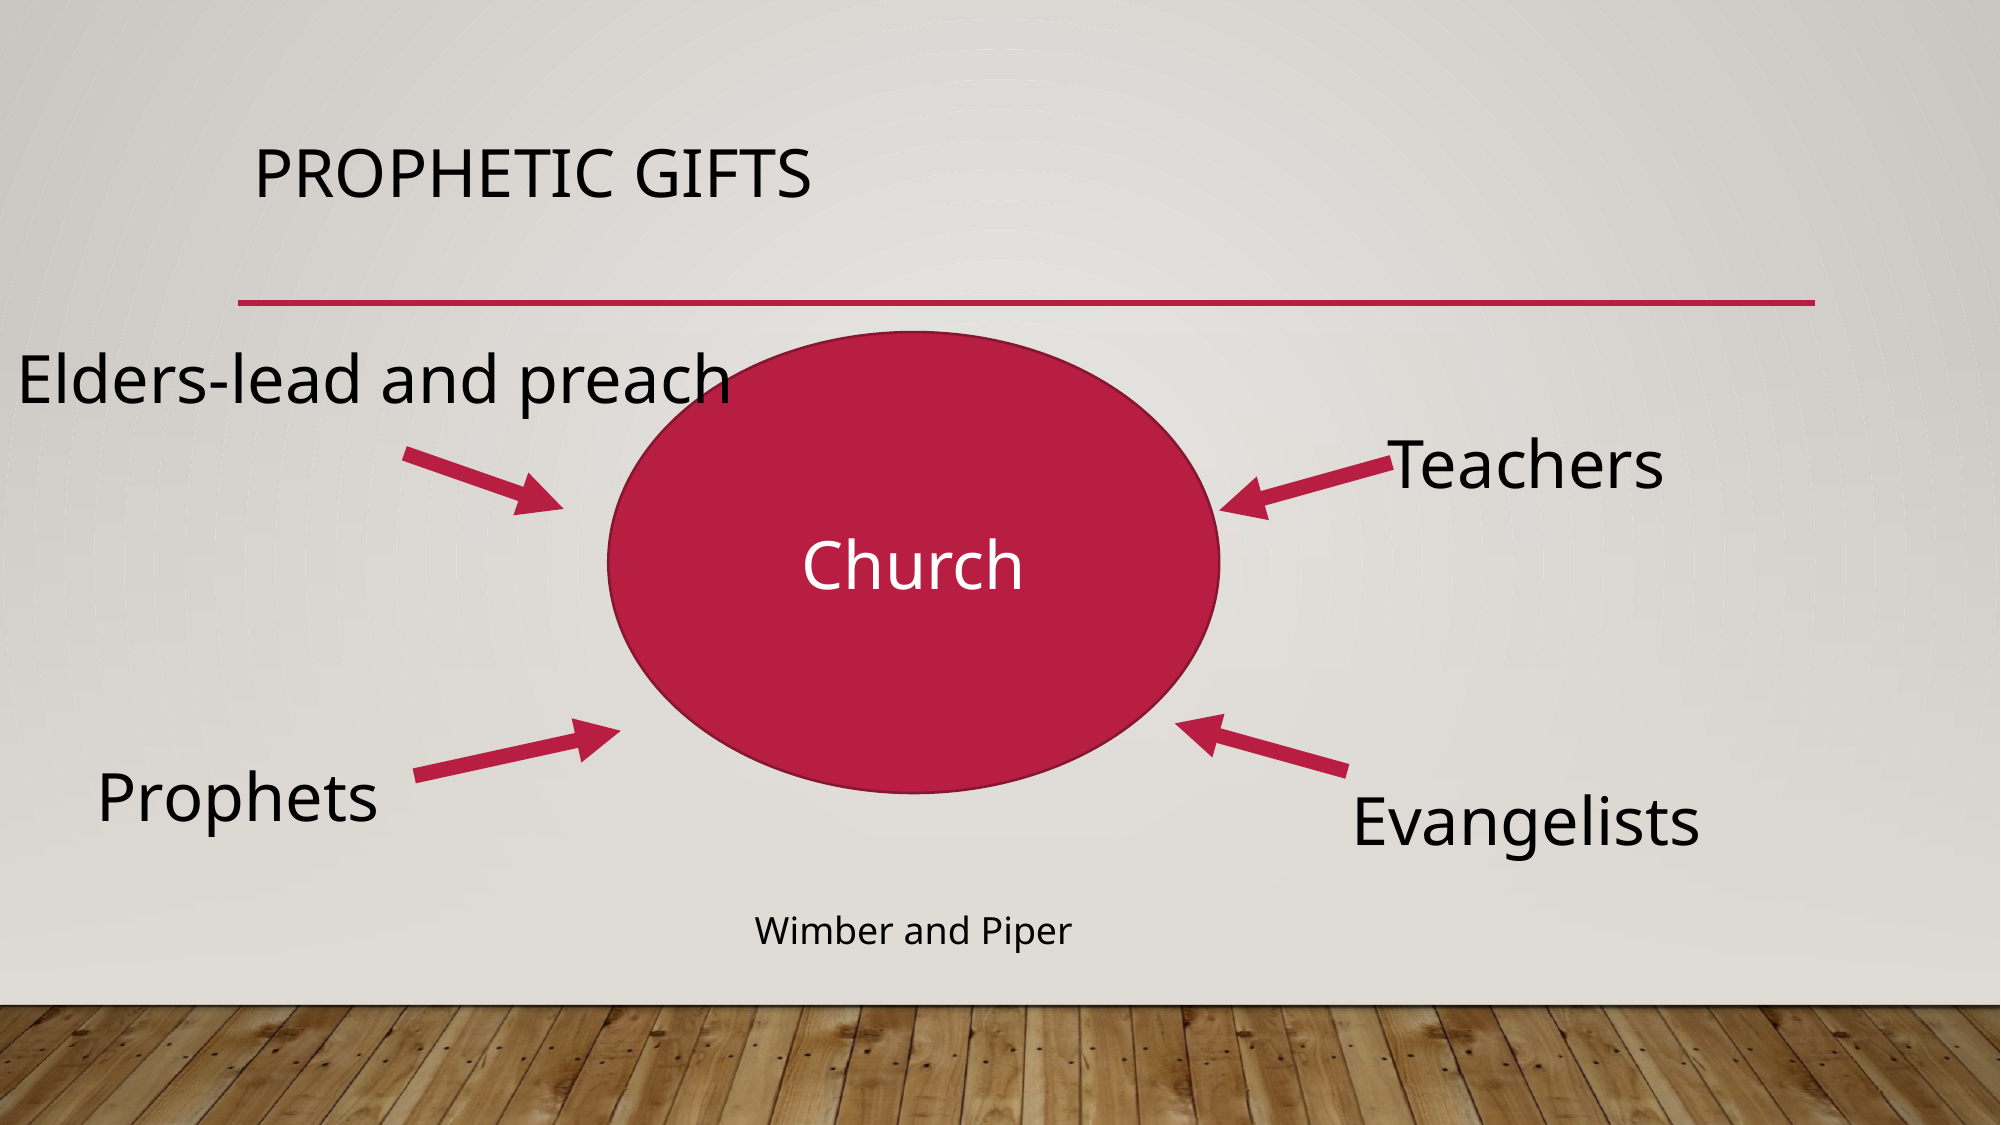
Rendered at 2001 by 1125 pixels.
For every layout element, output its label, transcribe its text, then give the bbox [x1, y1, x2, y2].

text_box Elders-lead and preach [1, 329, 749, 425]
picture [0, 1005, 2000, 1125]
text_box Wimber and Piper [739, 899, 1088, 960]
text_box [1174, 723, 1348, 772]
text_box Evangelists [1336, 771, 1717, 866]
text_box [404, 452, 564, 510]
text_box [413, 730, 621, 777]
text_box Church [606, 330, 1221, 795]
text_box Teachers [1372, 414, 1681, 510]
title Prophetic gifts [238, 131, 1814, 305]
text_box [1218, 462, 1392, 511]
text_box Prophets [81, 747, 395, 843]
